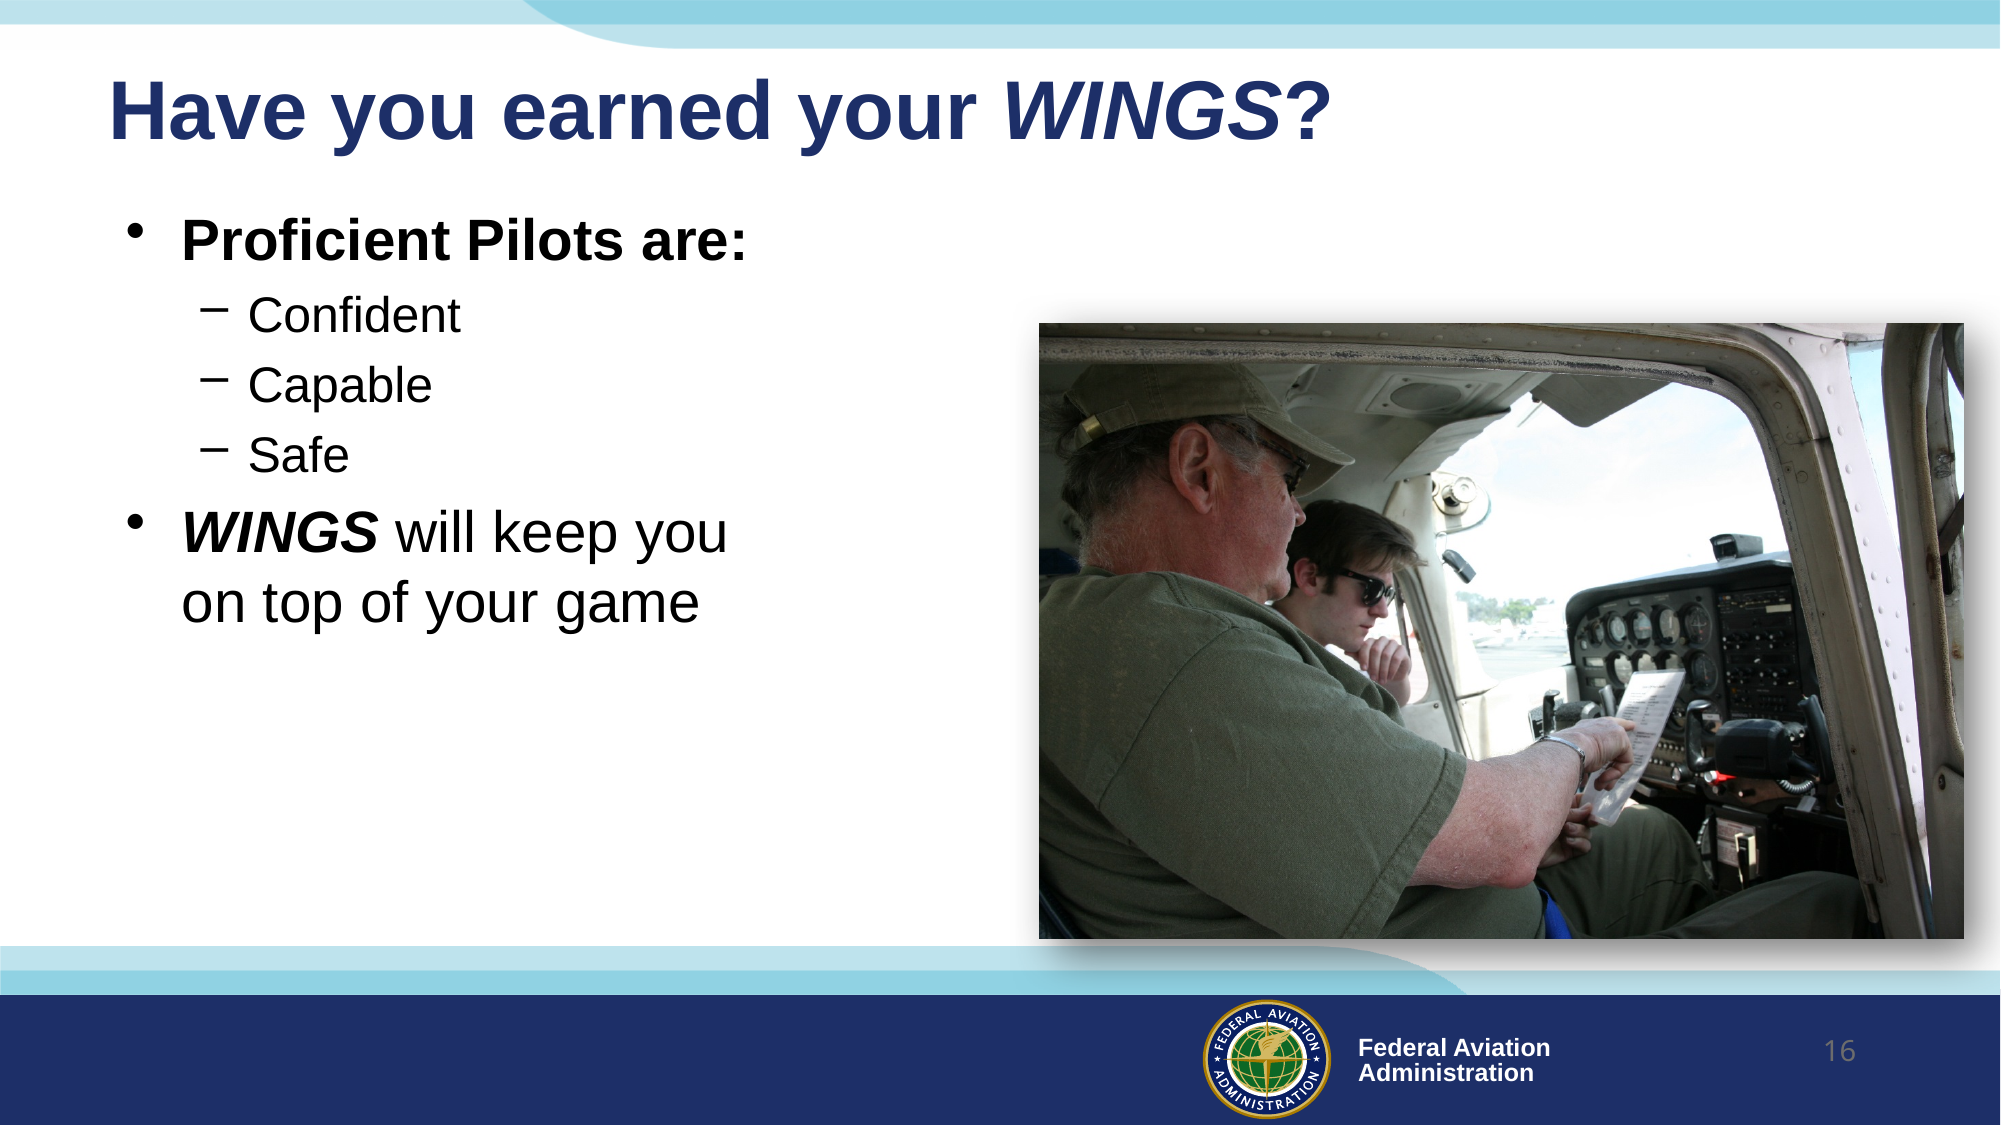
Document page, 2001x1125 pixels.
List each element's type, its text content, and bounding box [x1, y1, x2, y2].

picture [1039, 323, 1964, 940]
slide_number 16 [1630, 1025, 1872, 1100]
picture [0, 945, 2000, 995]
title Have you earned your WINGS? [93, 56, 1947, 157]
list Proficient Pilots are: Confident Capable Safe WINGS will keep you on top of your game [110, 194, 1872, 915]
picture [0, 0, 1999, 50]
